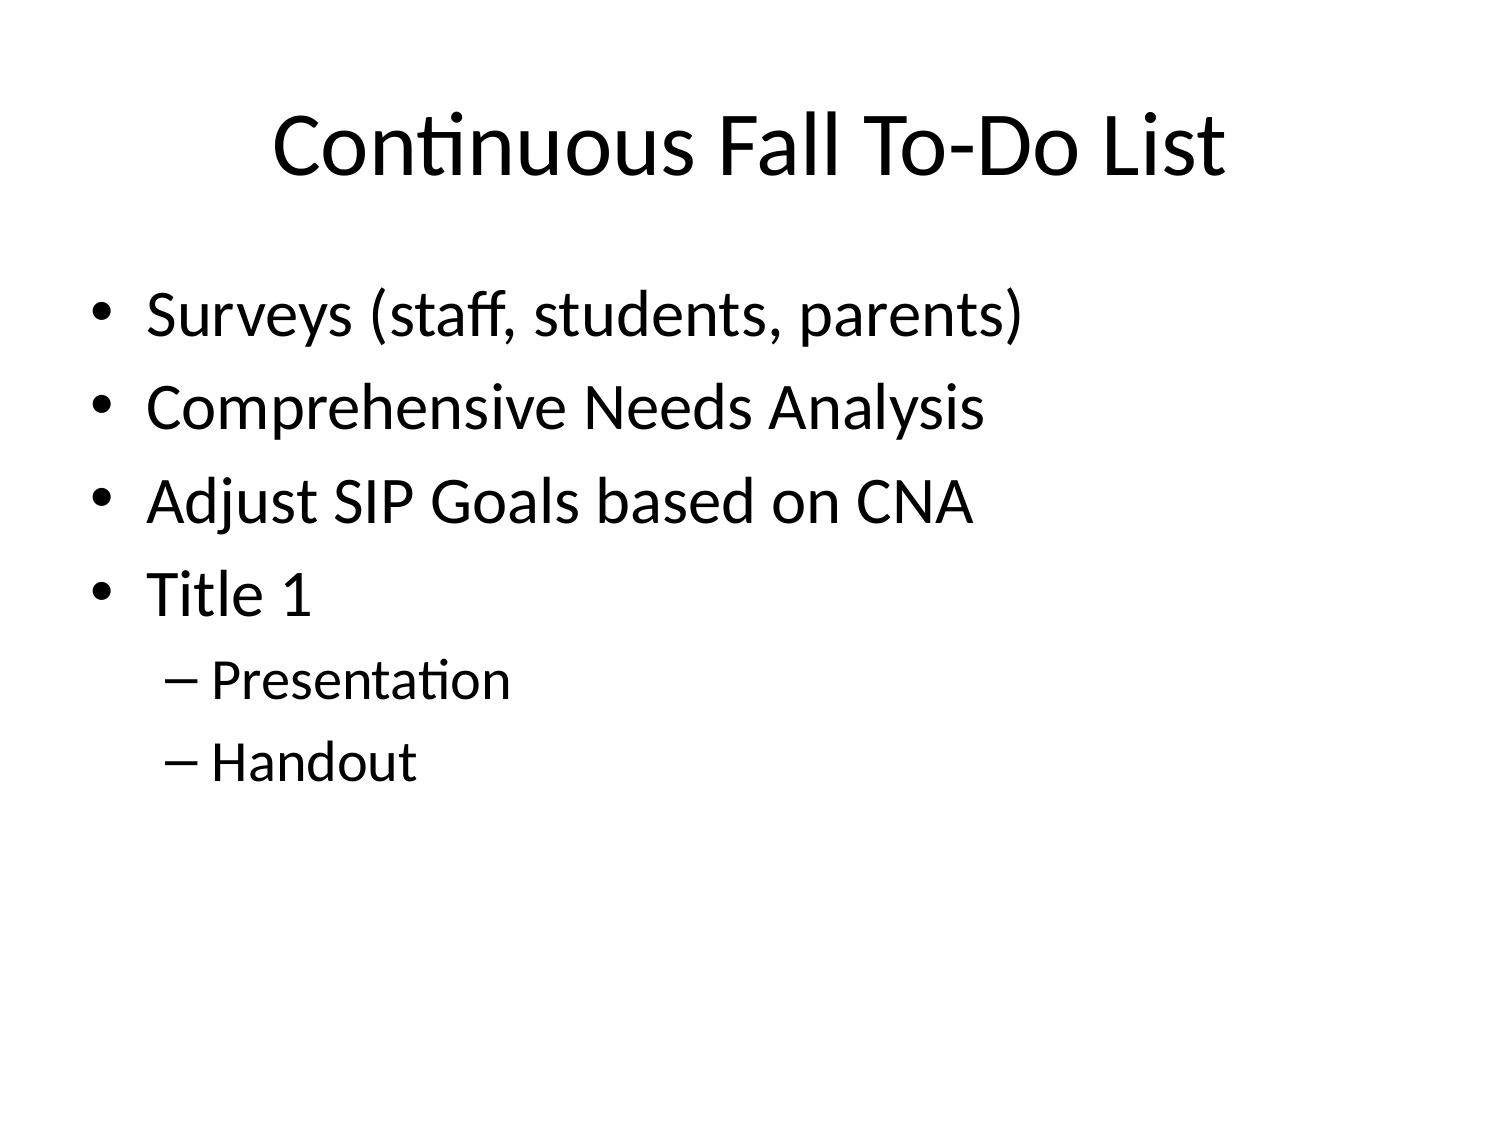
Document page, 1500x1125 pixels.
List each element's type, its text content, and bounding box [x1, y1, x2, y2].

list Surveys (staff, students, parents) Comprehensive Needs Analysis Adjust SIP Goals based on CNA Title 1 Presentation Handout [75, 262, 1425, 1005]
title Continuous Fall To-Do List [75, 45, 1425, 233]
